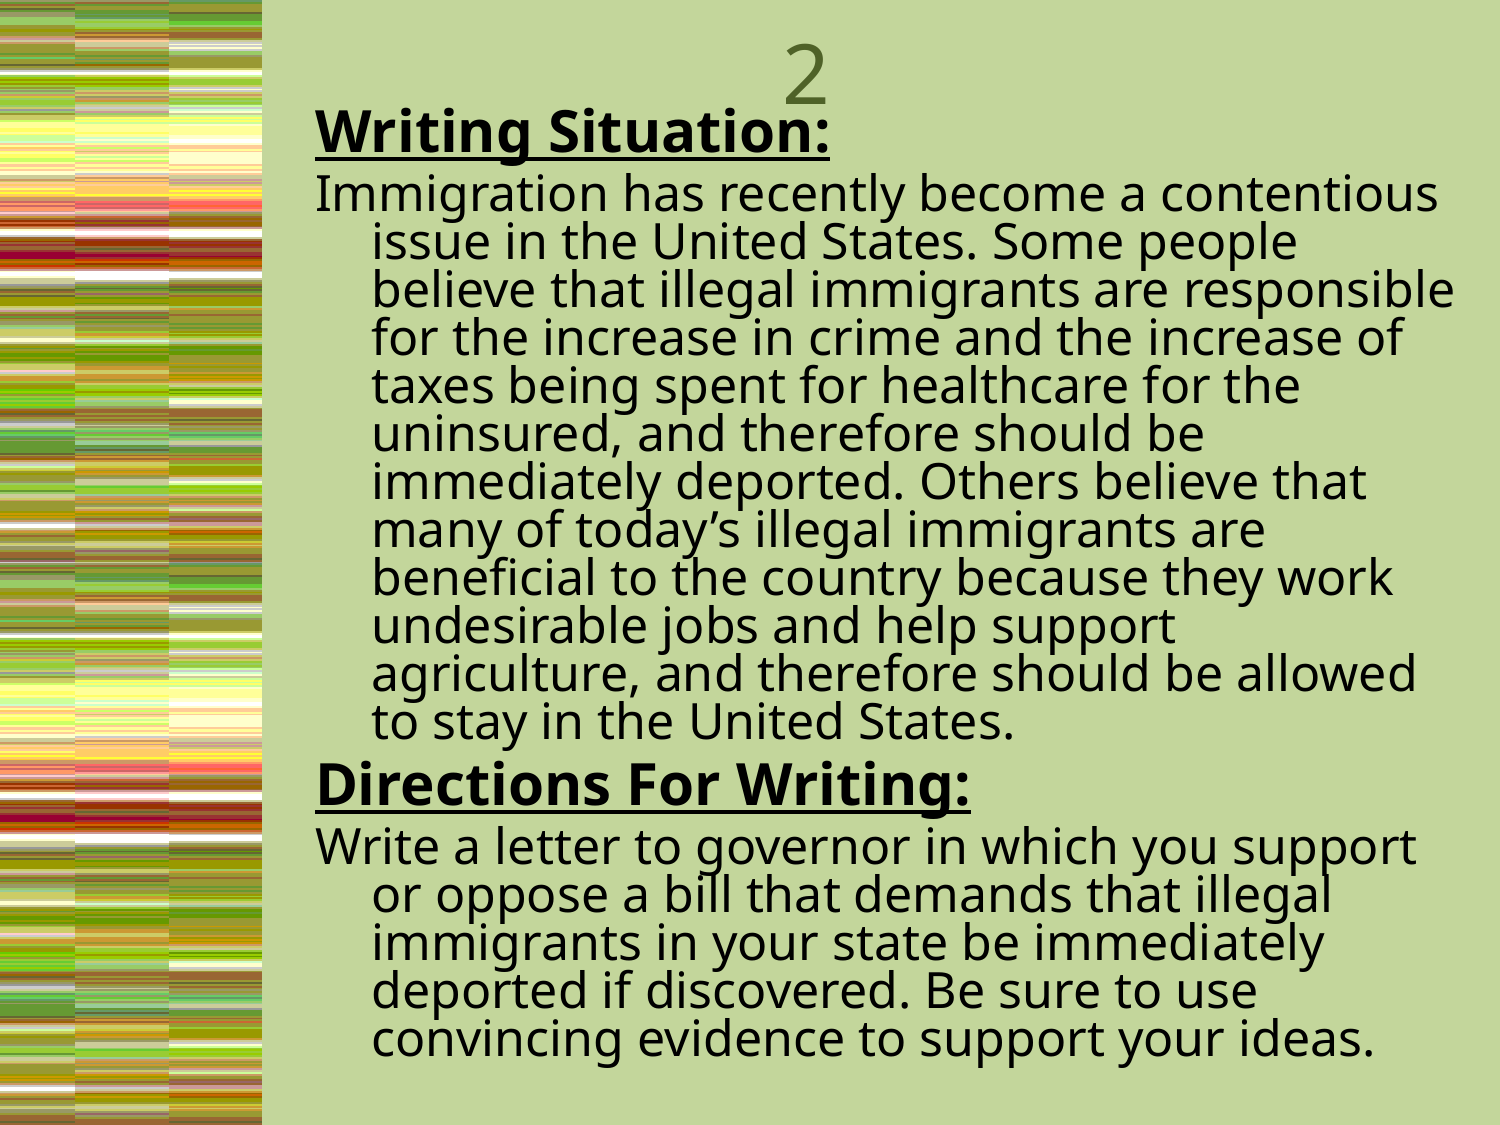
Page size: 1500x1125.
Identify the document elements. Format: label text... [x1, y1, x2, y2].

list Writing Situation: Immigration has recently become a contentious issue in the United States. Some people believe that illegal immigrants are responsible for the increase in crime and the increase of taxes being spent for healthcare for the uninsured, and therefore should be immediately deported. Others believe that many of today’s illegal immigrants are beneficial to the country because they work undesirable jobs and help support agriculture, and therefore should be allowed to stay in the United States. Directions For Writing: Write a letter to governor in which you support or oppose a bill that demands that illegal immigrants in your state be immediately deported if discovered. Be sure to use convincing evidence to support your ideas. [299, 99, 1476, 1101]
title 2 [187, 24, 1426, 118]
picture [0, 0, 450, 1125]
